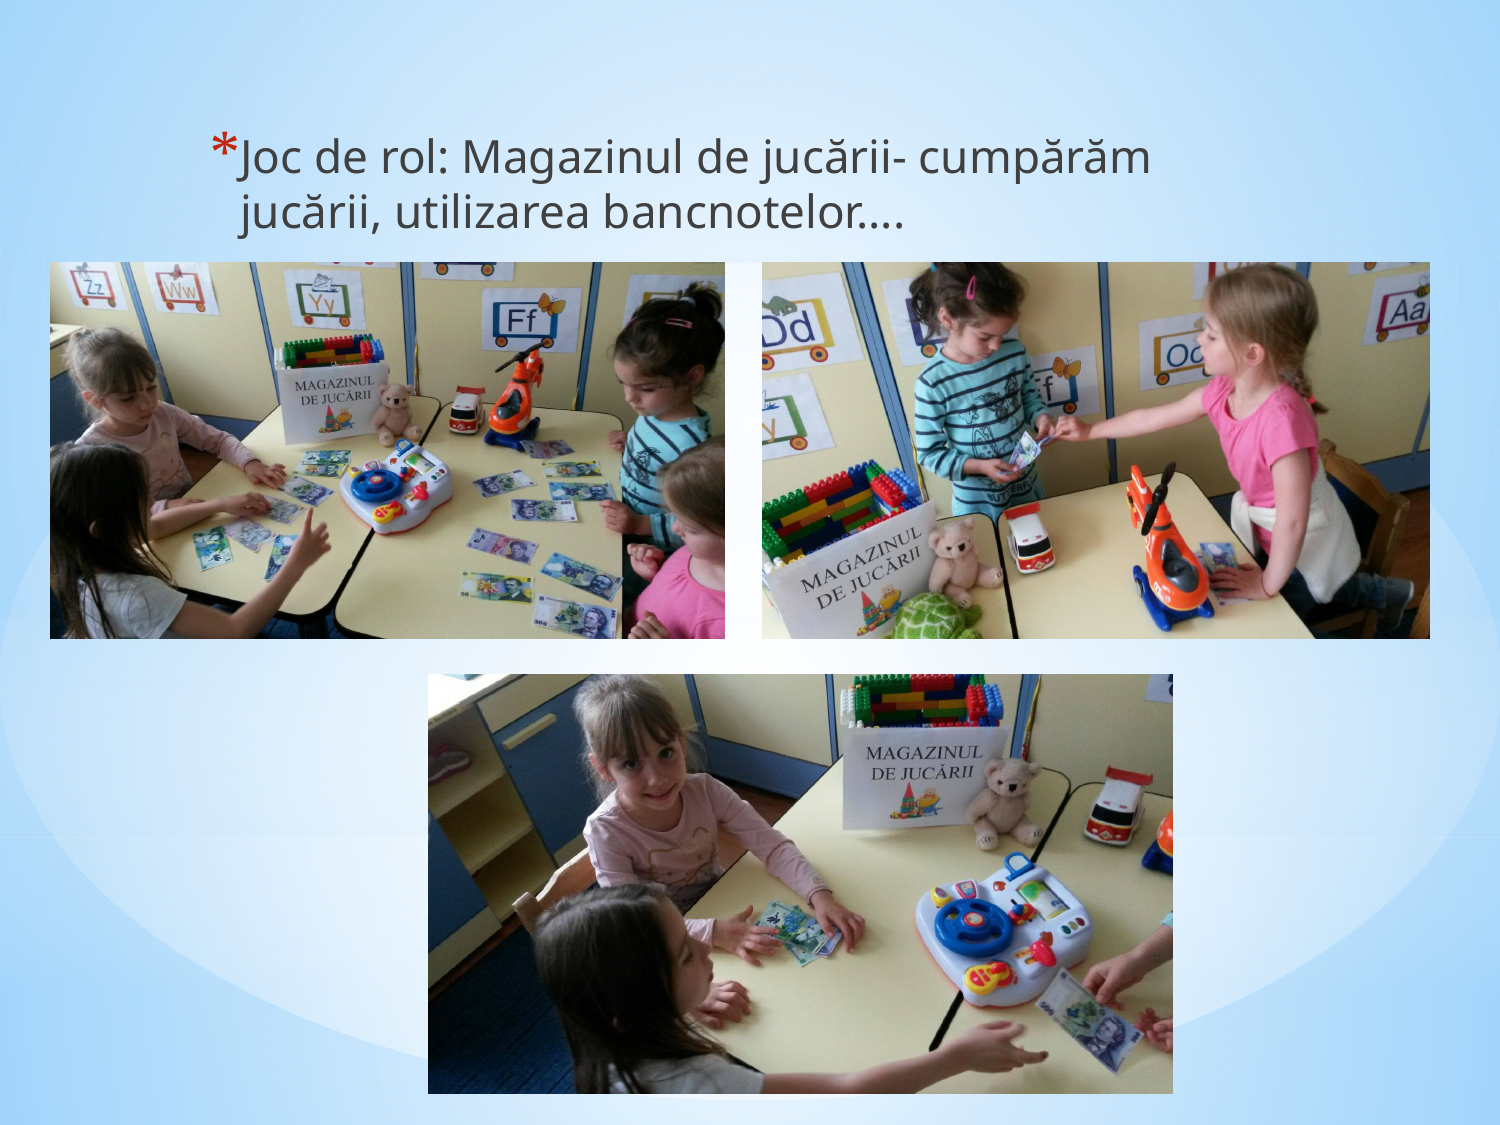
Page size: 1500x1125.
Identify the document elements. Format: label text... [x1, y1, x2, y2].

picture [427, 674, 1173, 1094]
picture [762, 262, 1430, 639]
list Joc de rol: Magazinul de jucării- cumpărăm jucării, utilizarea bancnotelor.... [187, 120, 1238, 690]
picture [49, 262, 726, 639]
